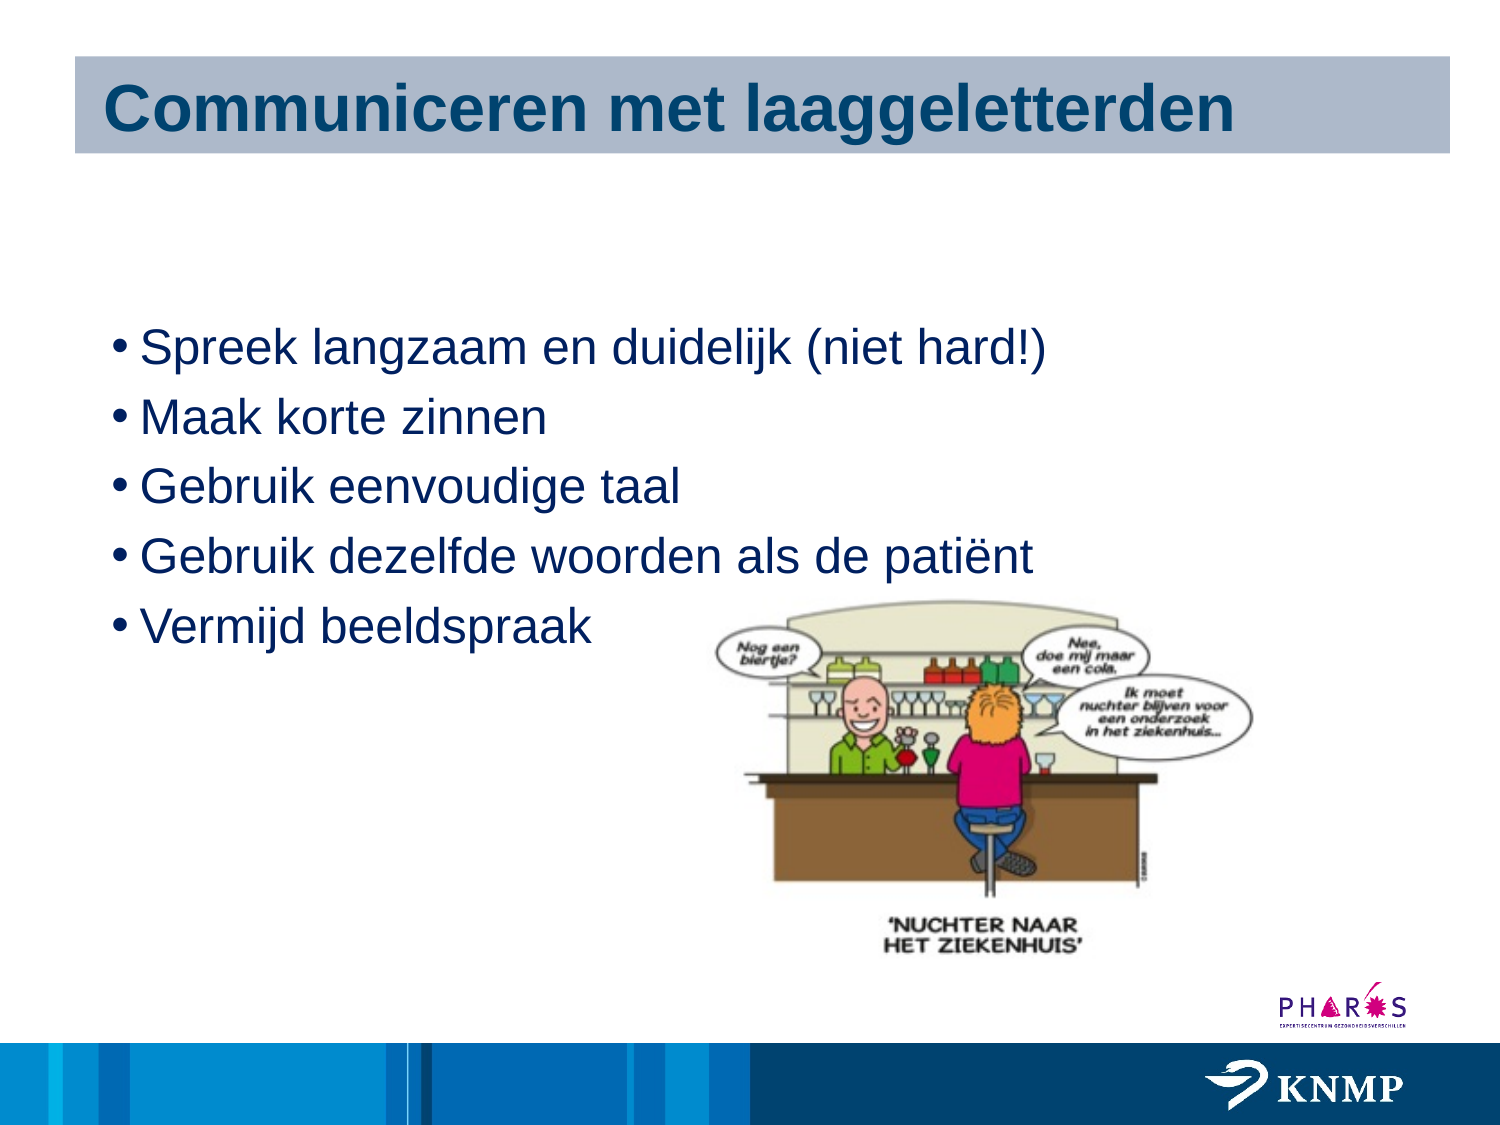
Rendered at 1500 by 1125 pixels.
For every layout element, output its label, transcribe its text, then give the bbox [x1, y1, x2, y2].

title Communiceren met laaggeletterden [75, 56, 1450, 154]
picture [710, 1043, 1500, 1125]
picture [386, 1043, 626, 1125]
picture [1279, 982, 1435, 1033]
picture [706, 567, 1259, 985]
list Spreek langzaam en duidelijk (niet hard!) Maak korte zinnen Gebruik eenvoudige taal Gebruik dezelfde woorden als de patiënt Vermijd beeldspraak [96, 238, 1439, 985]
picture [99, 1043, 129, 1125]
picture [635, 1043, 665, 1125]
